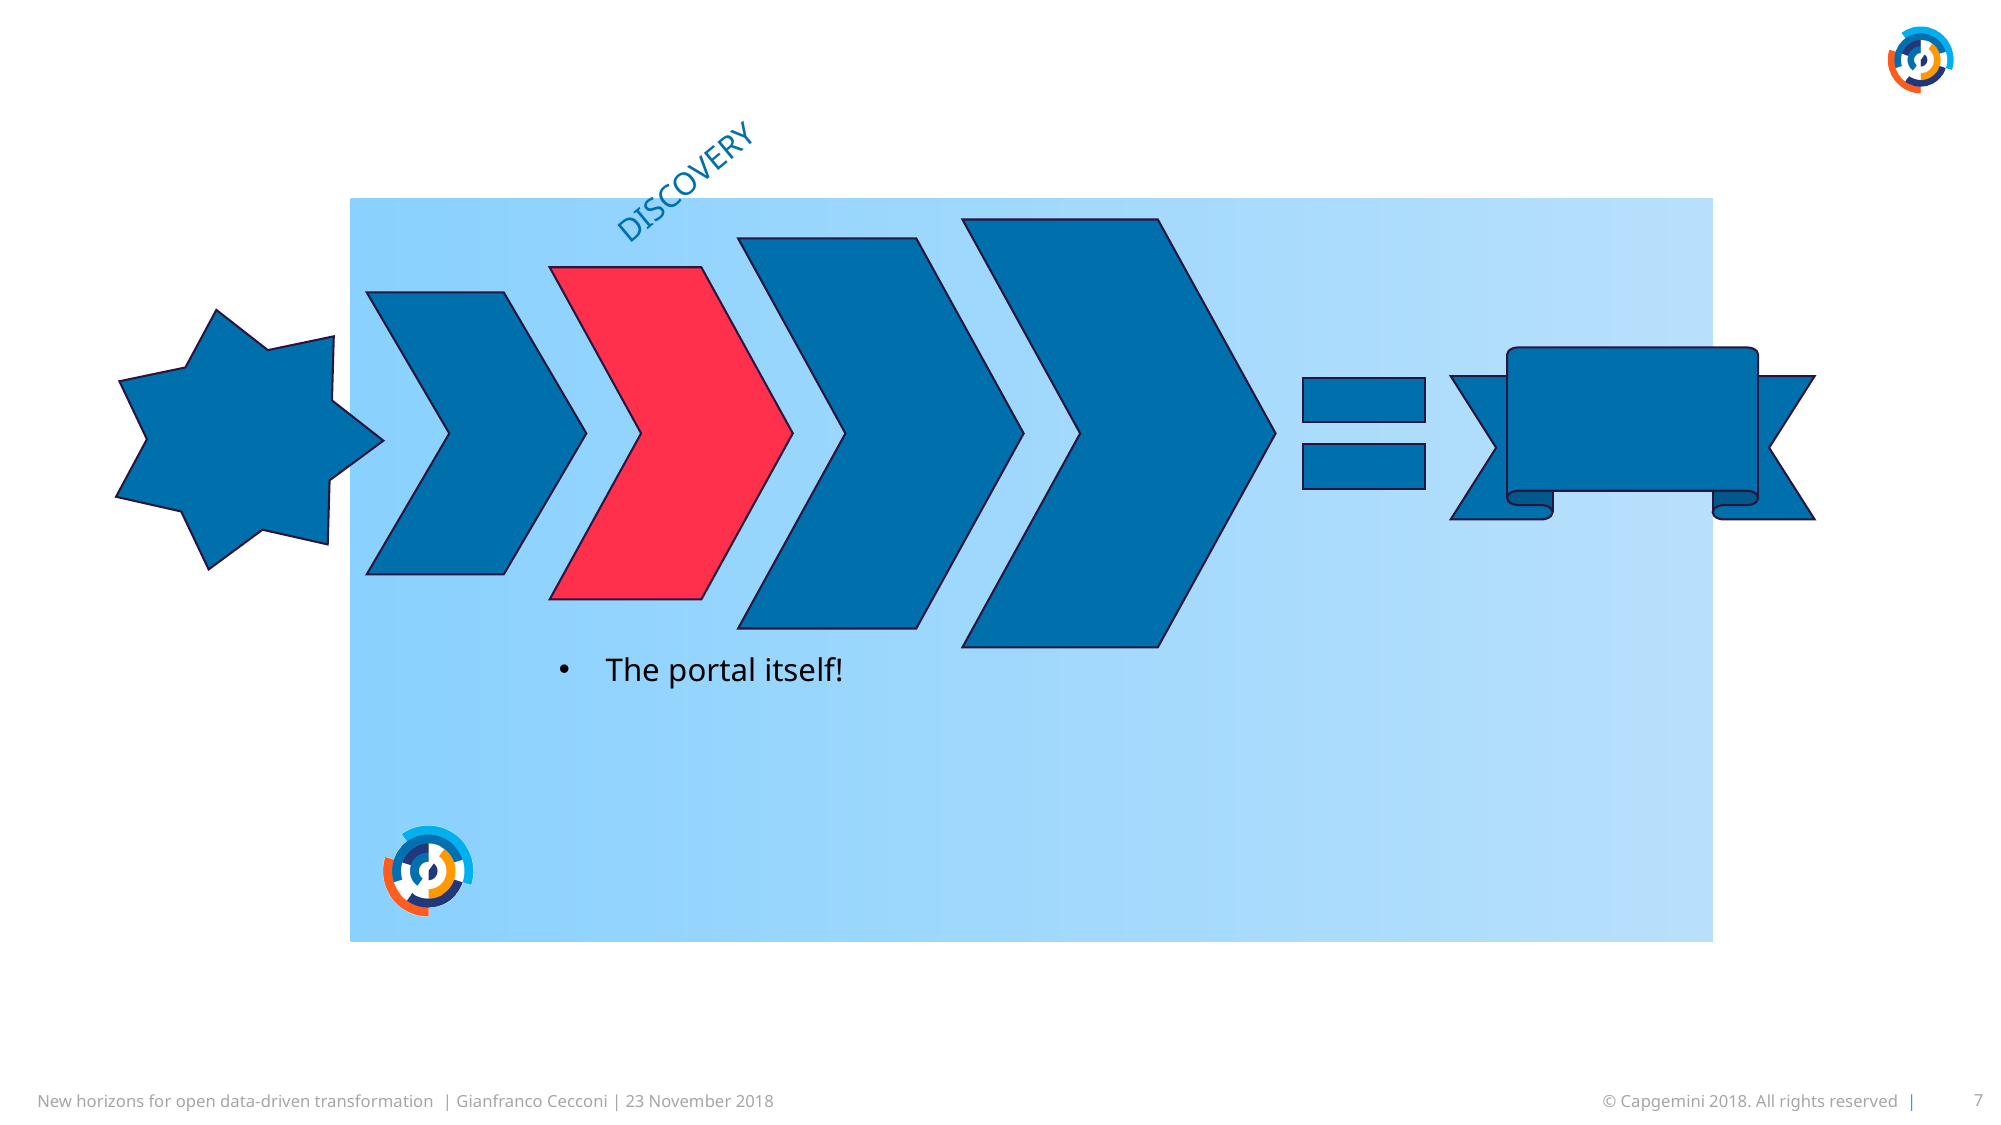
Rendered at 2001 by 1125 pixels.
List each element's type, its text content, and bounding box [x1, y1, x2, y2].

text_box DISCOVERY [593, 0, 945, 265]
text_box [1302, 443, 1426, 490]
text_box The portal itself! [543, 642, 1236, 695]
text_box [736, 237, 1025, 630]
text_box [960, 218, 1277, 642]
text_box [350, 198, 1714, 942]
text_box [547, 266, 794, 601]
text_box [1302, 377, 1426, 423]
picture [375, 822, 478, 919]
text_box [364, 291, 588, 576]
picture [1882, 24, 1954, 95]
text_box [114, 308, 386, 571]
text_box [1448, 346, 1817, 521]
